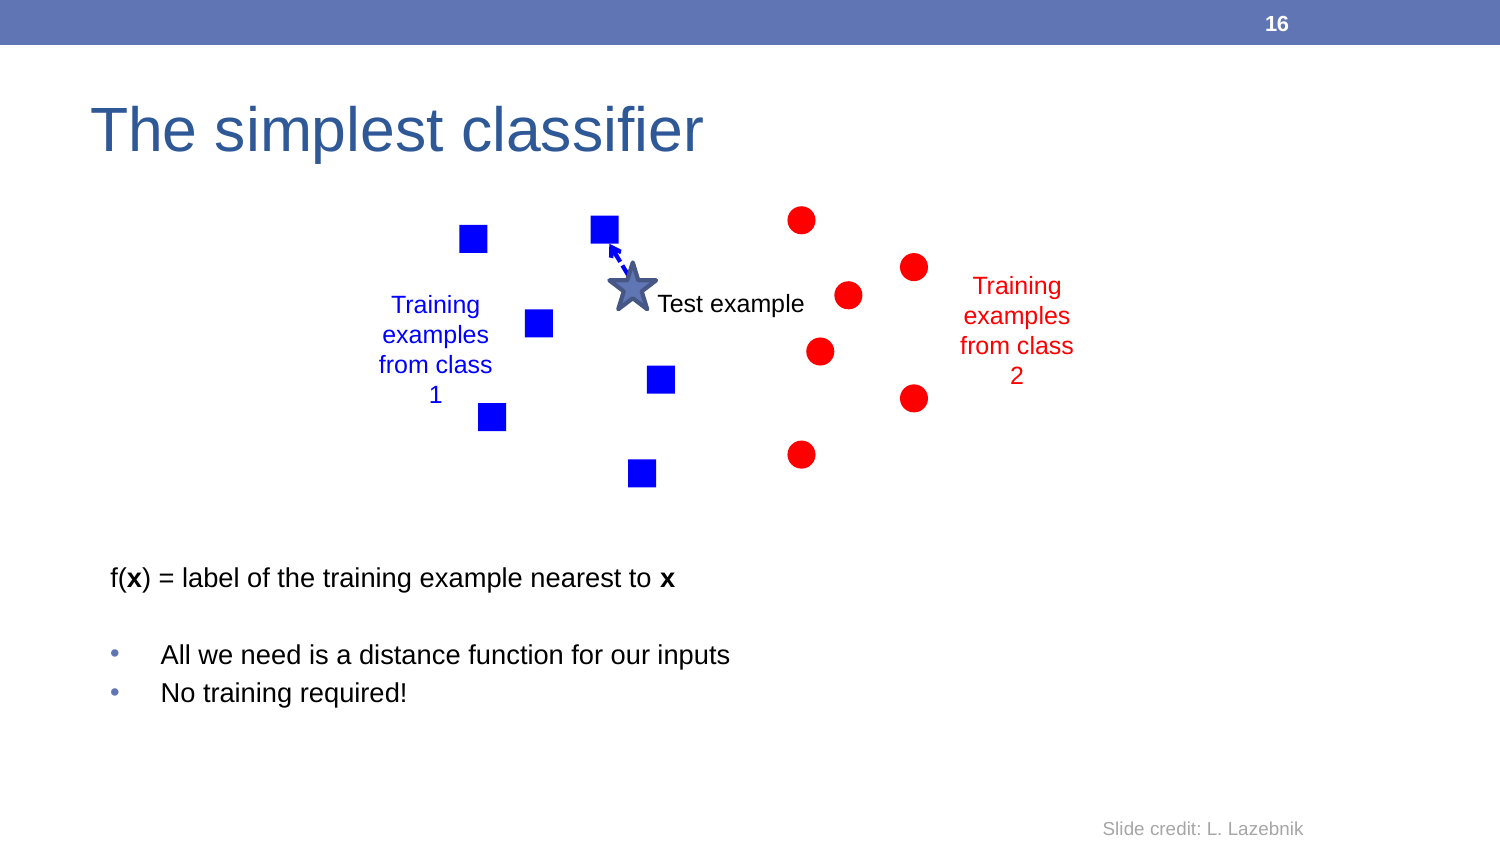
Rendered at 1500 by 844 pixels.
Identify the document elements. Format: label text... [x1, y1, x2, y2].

list f(x) = label of the training example nearest to x All we need is a distance function for our inputs No training required! [75, 553, 1425, 717]
text_box [626, 457, 658, 489]
text_box [588, 213, 621, 246]
title The simplest classifier [75, 65, 1425, 188]
text_box Test example [581, 280, 882, 325]
text_box [804, 335, 837, 368]
text_box [785, 438, 818, 471]
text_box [599, 252, 648, 282]
text_box [616, 278, 659, 311]
text_box Training examples from class 2 [937, 262, 1097, 397]
text_box [523, 307, 555, 339]
text_box Slide credit: L. Lazebnik [1087, 809, 1319, 844]
text_box [897, 382, 931, 415]
slide_number 16 [1250, 2, 1425, 43]
text_box [785, 204, 818, 237]
text_box [476, 416, 508, 433]
text_box Training examples from class 1 [356, 281, 516, 416]
text_box [645, 363, 677, 396]
text_box [897, 250, 931, 284]
text_box [457, 223, 489, 255]
